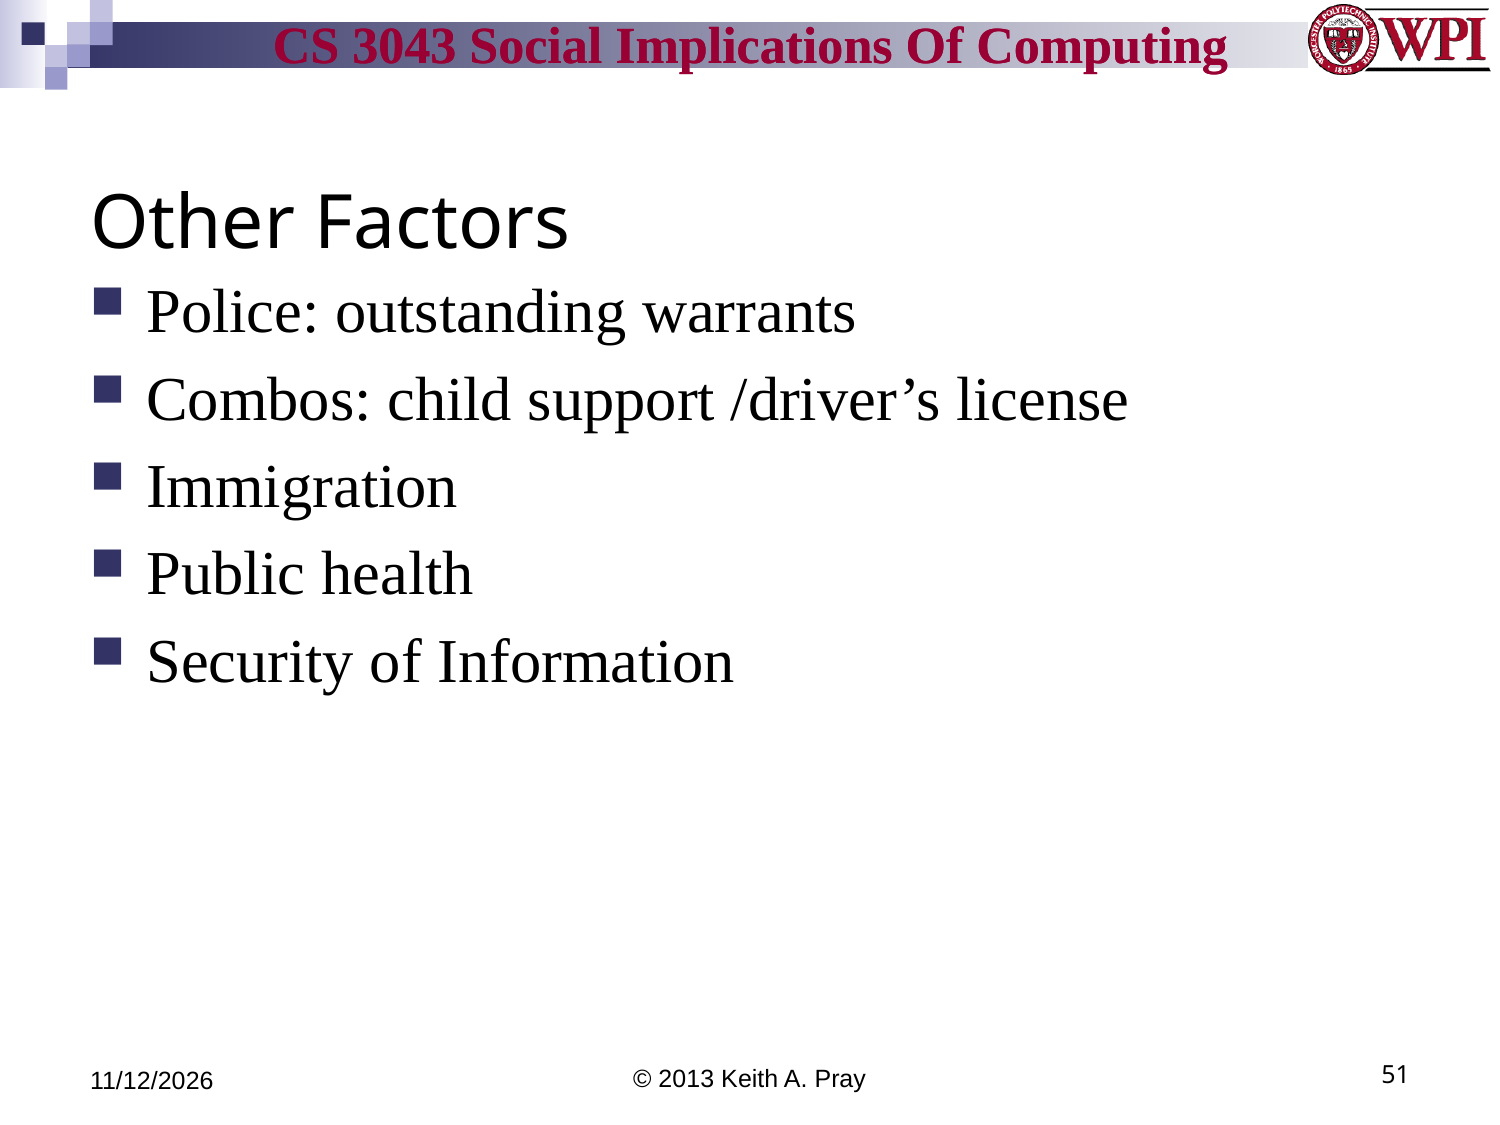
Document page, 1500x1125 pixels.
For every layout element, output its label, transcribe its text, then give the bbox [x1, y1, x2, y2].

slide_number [74, 1024, 426, 1103]
list Police: outstanding warrants Combos: child support /driver’s license Immigration Public health Security of Information [74, 262, 1417, 994]
slide_number 51 [1074, 1024, 1426, 1101]
picture [1308, 3, 1500, 75]
footer © 2013 Keith A. Pray [512, 1024, 988, 1101]
title Other Factors [74, 124, 1426, 313]
